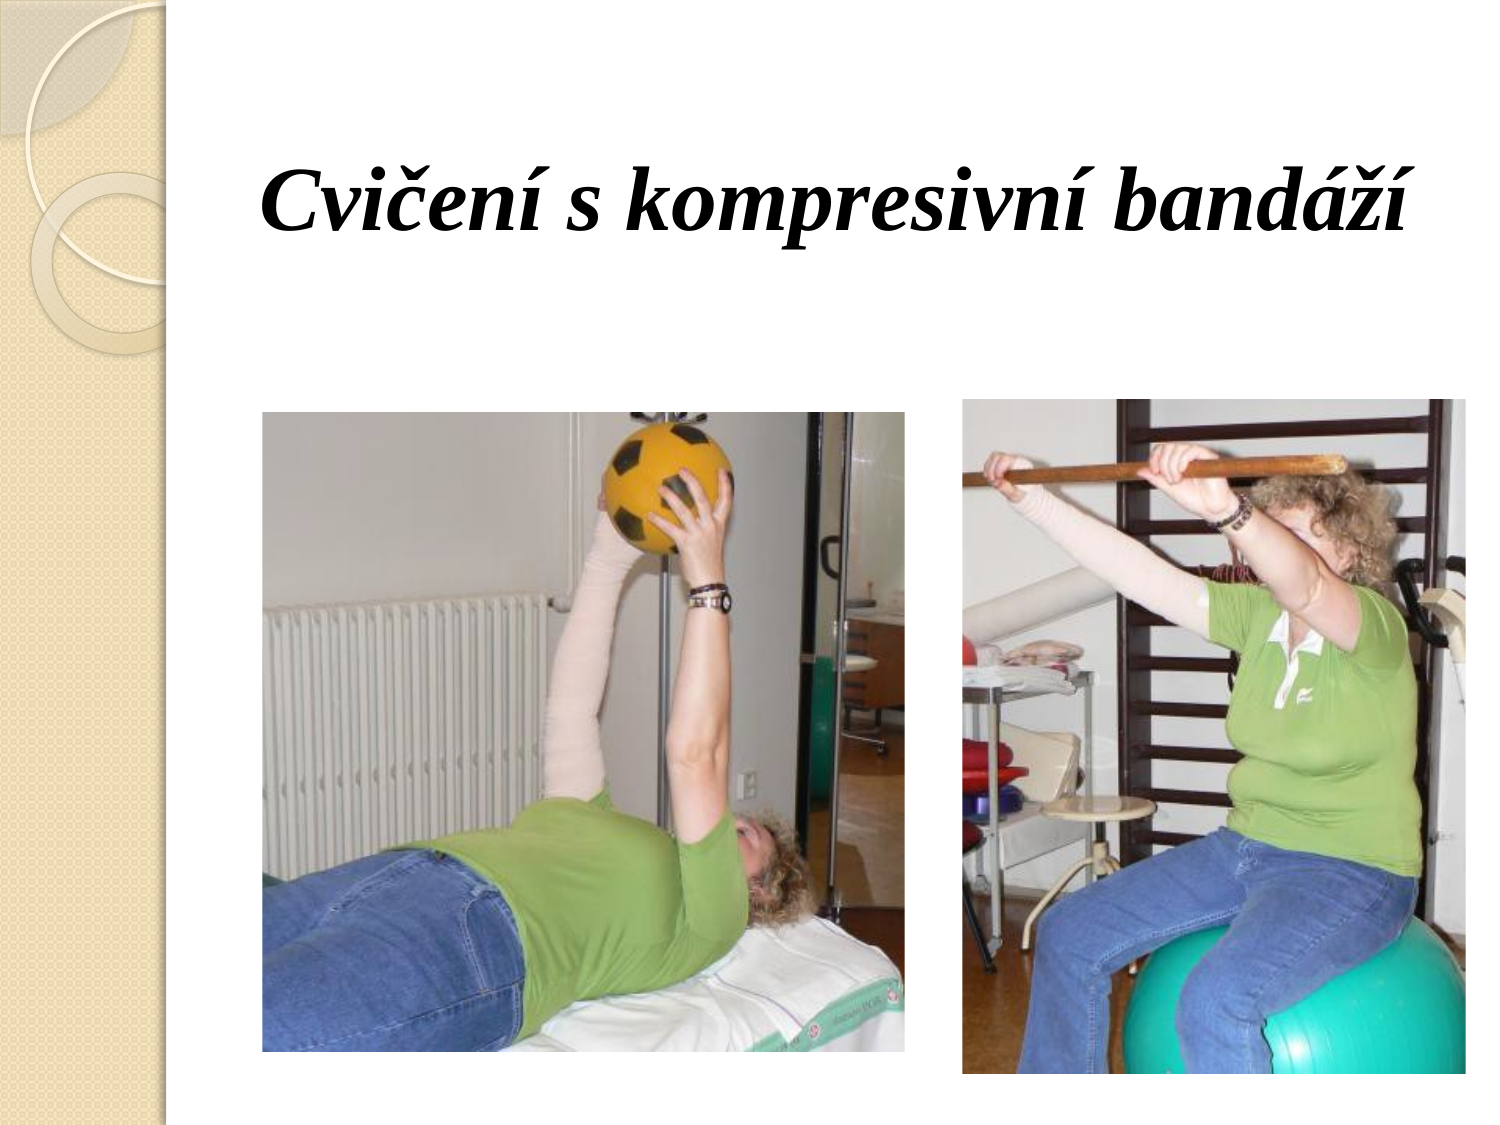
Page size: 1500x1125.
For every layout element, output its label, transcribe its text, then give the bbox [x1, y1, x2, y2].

text_box [962, 399, 1466, 1074]
title Cvičení s kompresivní bandáží [235, 0, 1466, 288]
text_box [262, 412, 905, 1052]
